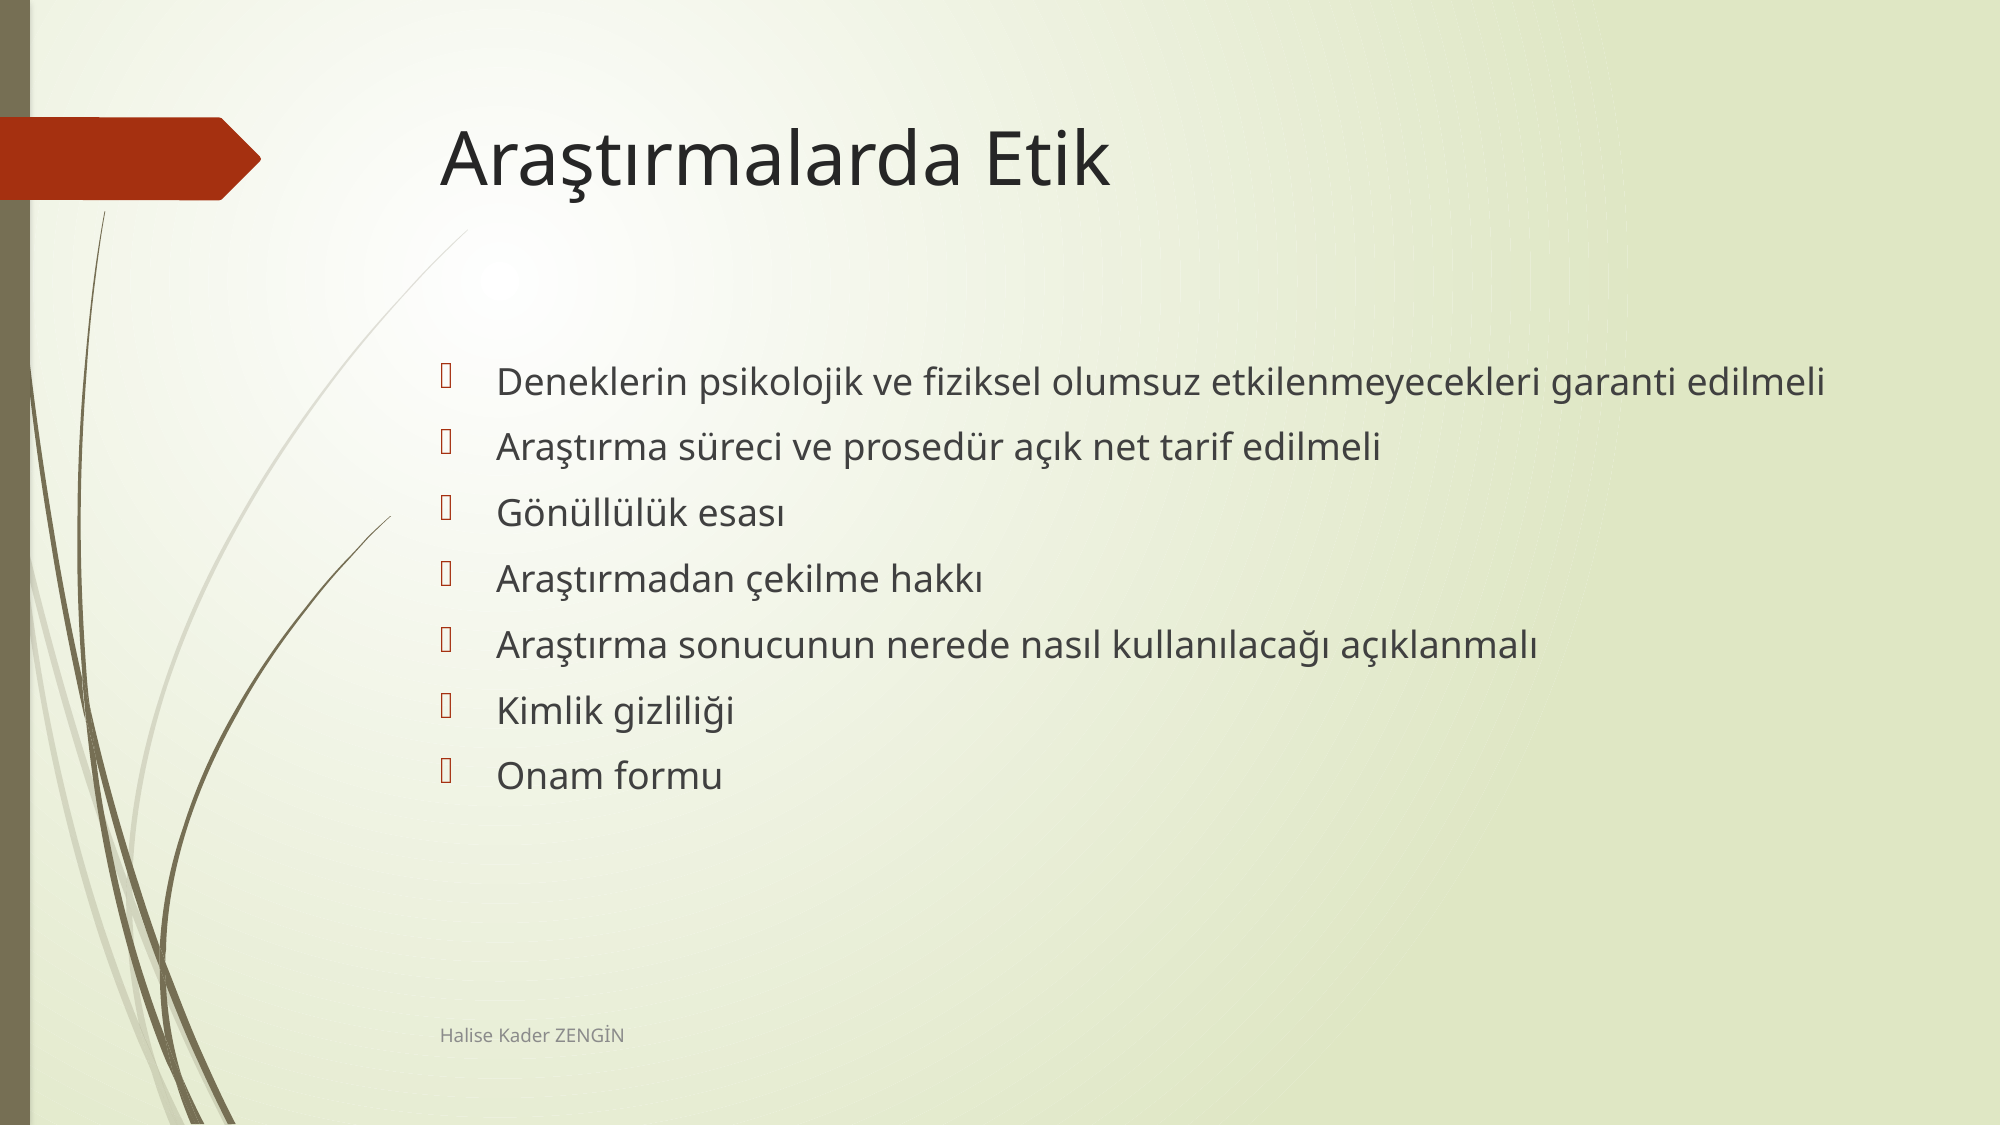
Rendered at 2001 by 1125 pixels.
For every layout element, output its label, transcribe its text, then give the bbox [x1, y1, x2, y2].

list Deneklerin psikolojik ve fiziksel olumsuz etkilenmeyecekleri garanti edilmeli Araştırma süreci ve prosedür açık net tarif edilmeli Gönüllülük esası Araştırmadan çekilme hakkı Araştırma sonucunun nerede nasıl kullanılacağı açıklanmalı Kimlik gizliliği Onam formu [424, 350, 1888, 970]
title Araştırmalarda Etik [425, 102, 1888, 313]
footer Halise Kader ZENGİN [424, 1006, 1675, 1067]
